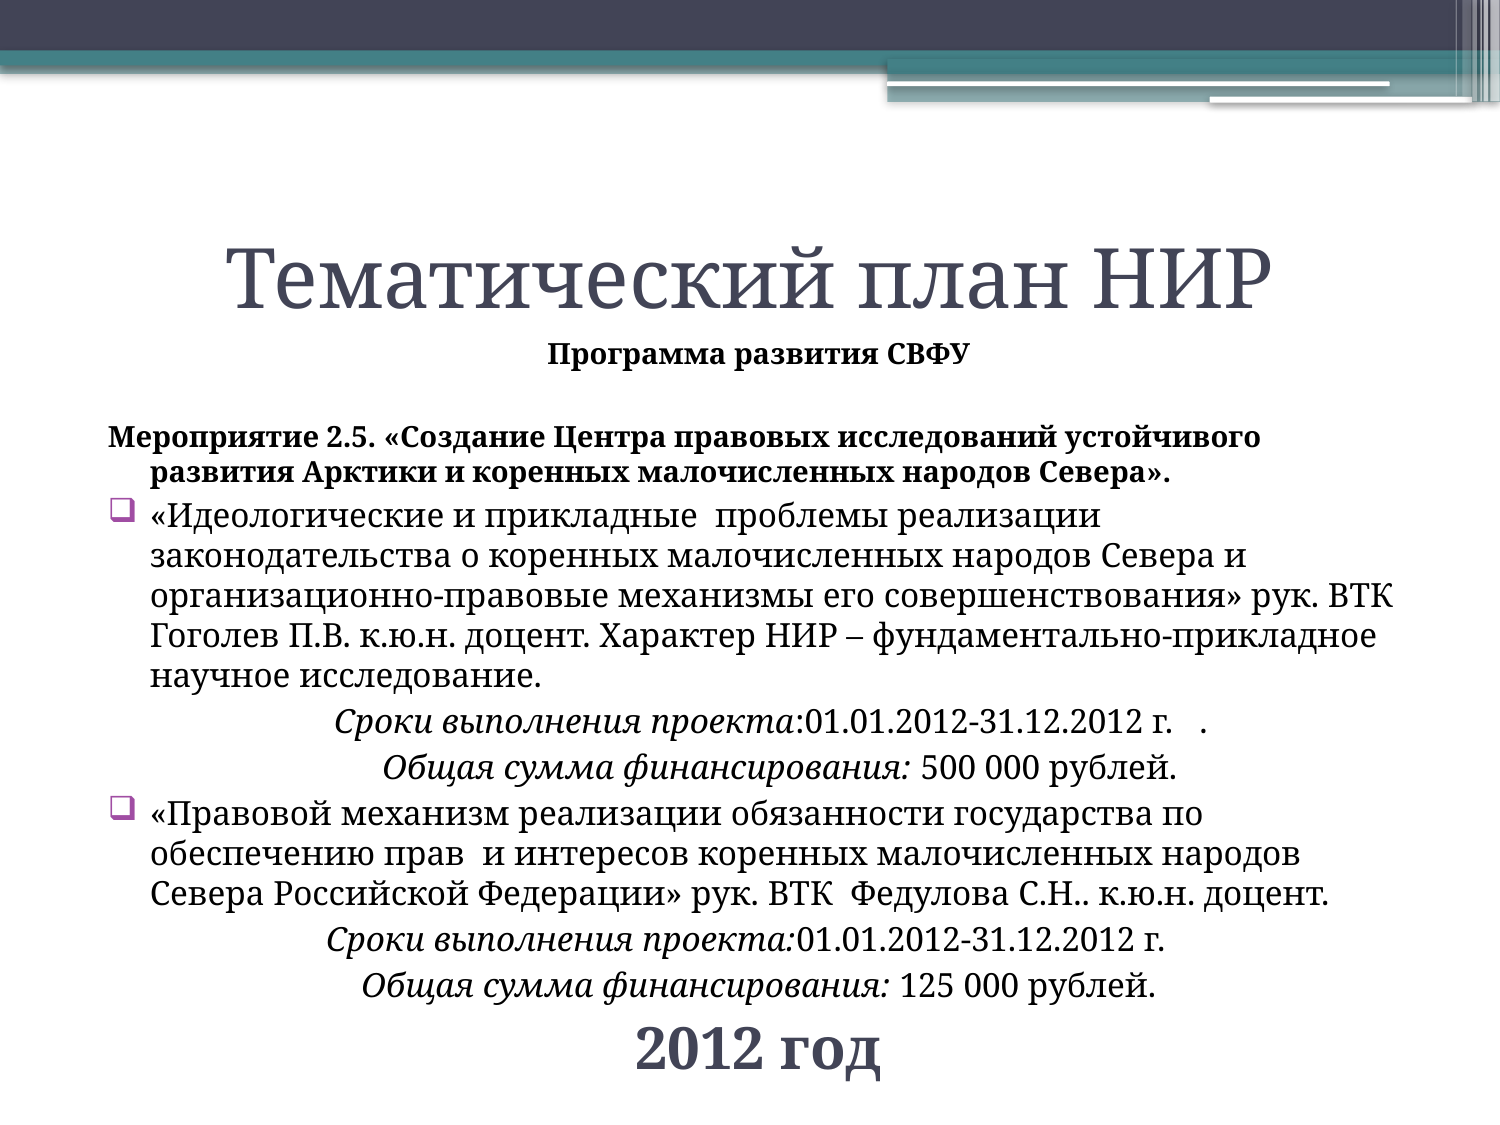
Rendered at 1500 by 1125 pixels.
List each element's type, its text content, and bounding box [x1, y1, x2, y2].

title Тематический план НИР [74, 187, 1426, 327]
list Программа развития СВФУ Мероприятие 2.5. «Создание Центра правовых исследований устойчивого развития Арктики и коренных малочисленных народов Севера». «Идеологические и прикладные проблемы реализации законодательства о коренных малочисленных народов Севера и организационно-правовые механизмы его совершенствования» рук. ВТК Гоголев П.В. к.ю.н. доцент. Характер НИР – фундаментально-прикладное научное исследование. Сроки выполнения проекта:01.01.2012-31.12.2012 г. . Общая сумма финансирования: 500 000 рублей. «Правовой механизм реализации обязанности государства по обеспечению прав и интересов коренных малочисленных народов Севера Российской Федерации» рук. ВТК Федулова С.Н.. к.ю.н. доцент. Сроки выполнения проекта:01.01.2012-31.12.2012 г. Общая сумма финансирования: 125 000 рублей. 2012 год [74, 327, 1426, 1079]
